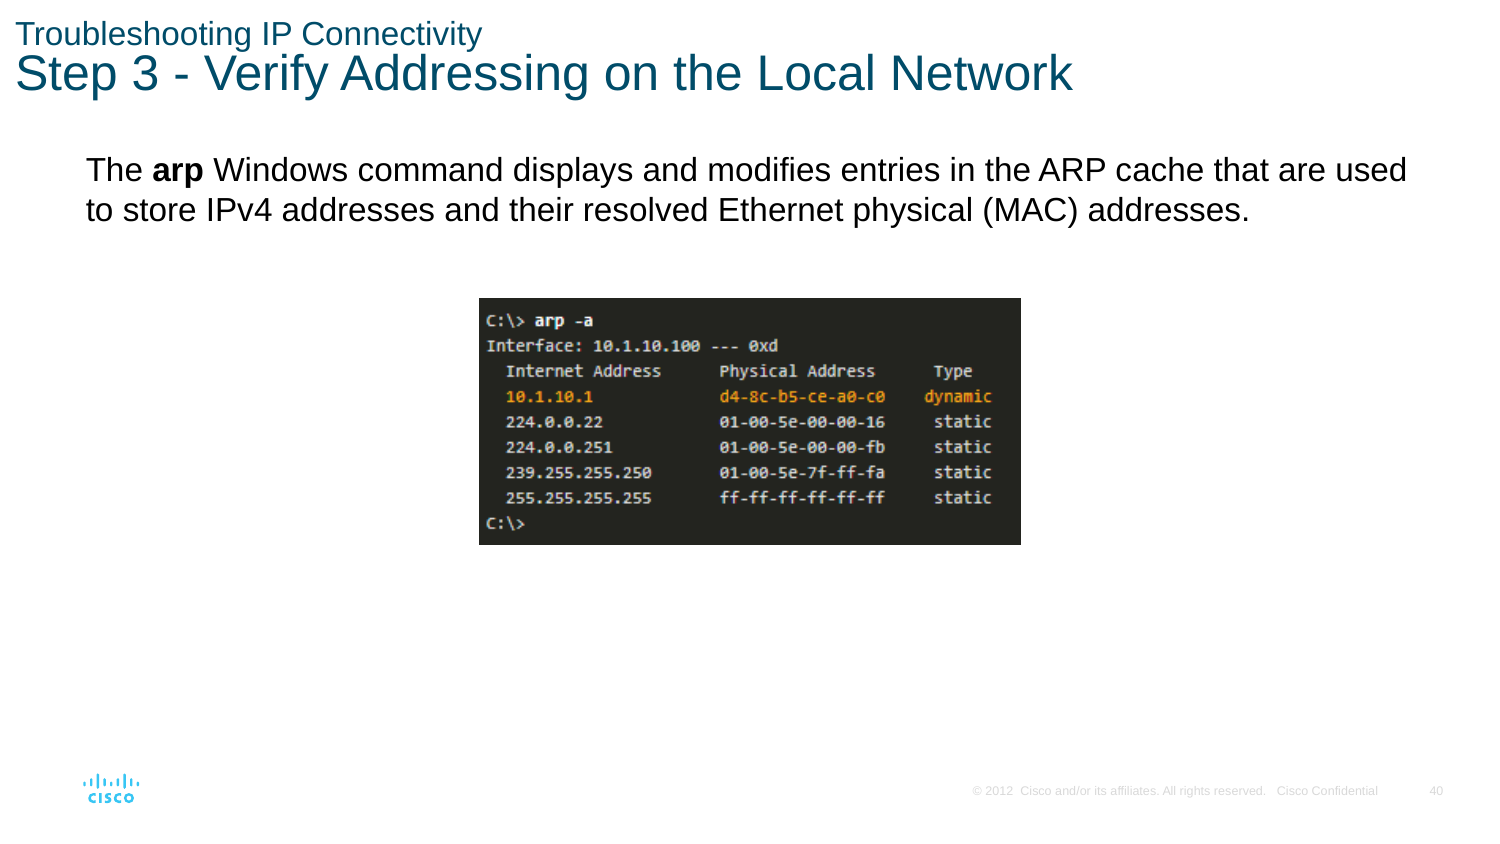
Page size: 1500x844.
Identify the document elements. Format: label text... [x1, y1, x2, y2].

title Troubleshooting IP Connectivity Step 3 - Verify Addressing on the Local Network [0, 0, 1369, 121]
picture [479, 298, 1021, 545]
list The arp Windows command displays and modifies entries in the ARP cache that are used to store IPv4 addresses and their resolved Ethernet physical (MAC) addresses. [70, 140, 1440, 248]
